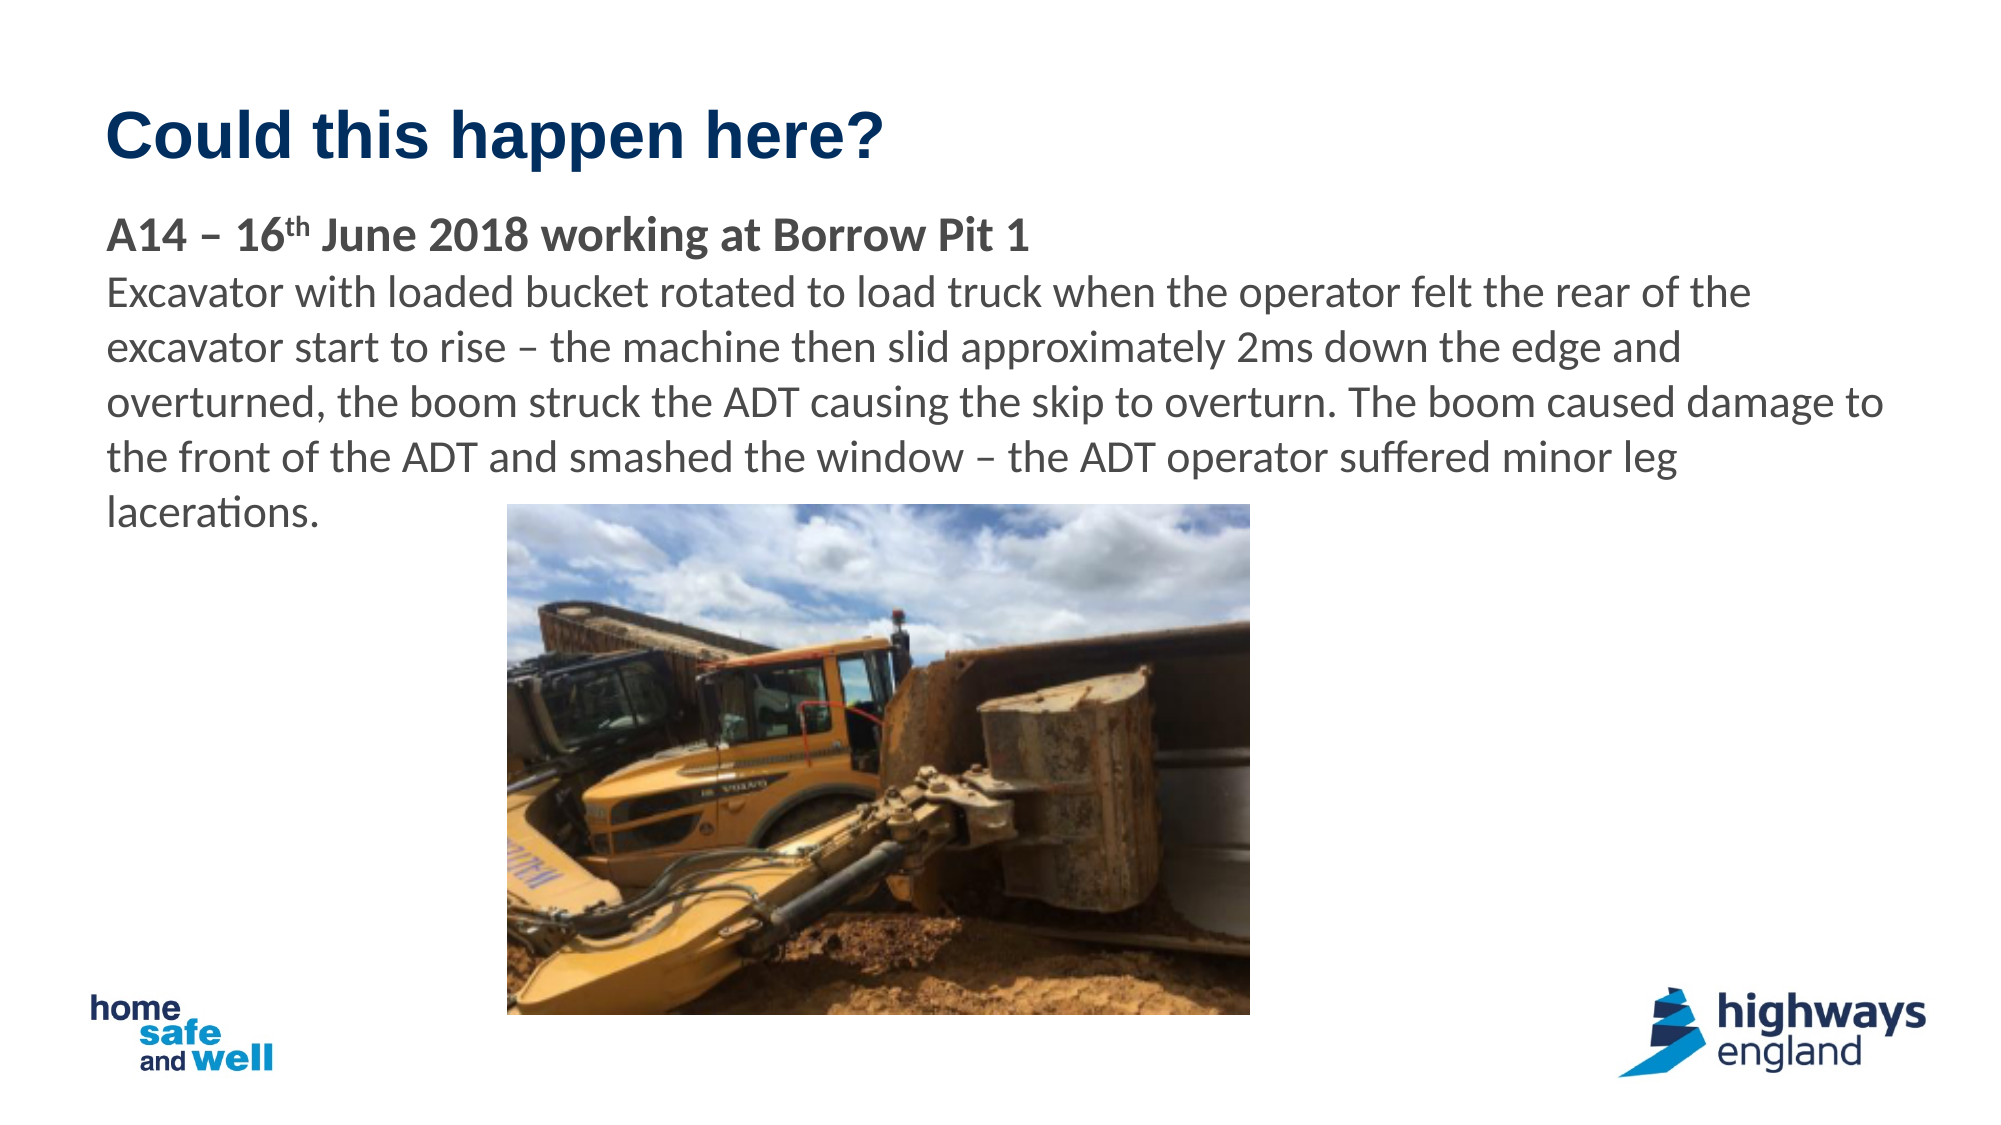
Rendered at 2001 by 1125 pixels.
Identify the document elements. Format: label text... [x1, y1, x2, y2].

title Could this happen here? [90, 59, 1910, 194]
picture [1583, 952, 1960, 1112]
picture [66, 969, 297, 1095]
picture [507, 504, 1250, 1015]
list A14 – 16th June 2018 working at Borrow Pit 1 Excavator with loaded bucket rotated to load truck when the operator felt the rear of the excavator start to rise – the machine then slid approximately 2ms down the edge and overturned, the boom struck the ADT causing the skip to overturn. The boom caused damage to the front of the ADT and smashed the window – the ADT operator suffered minor leg lacerations. [90, 194, 1910, 931]
